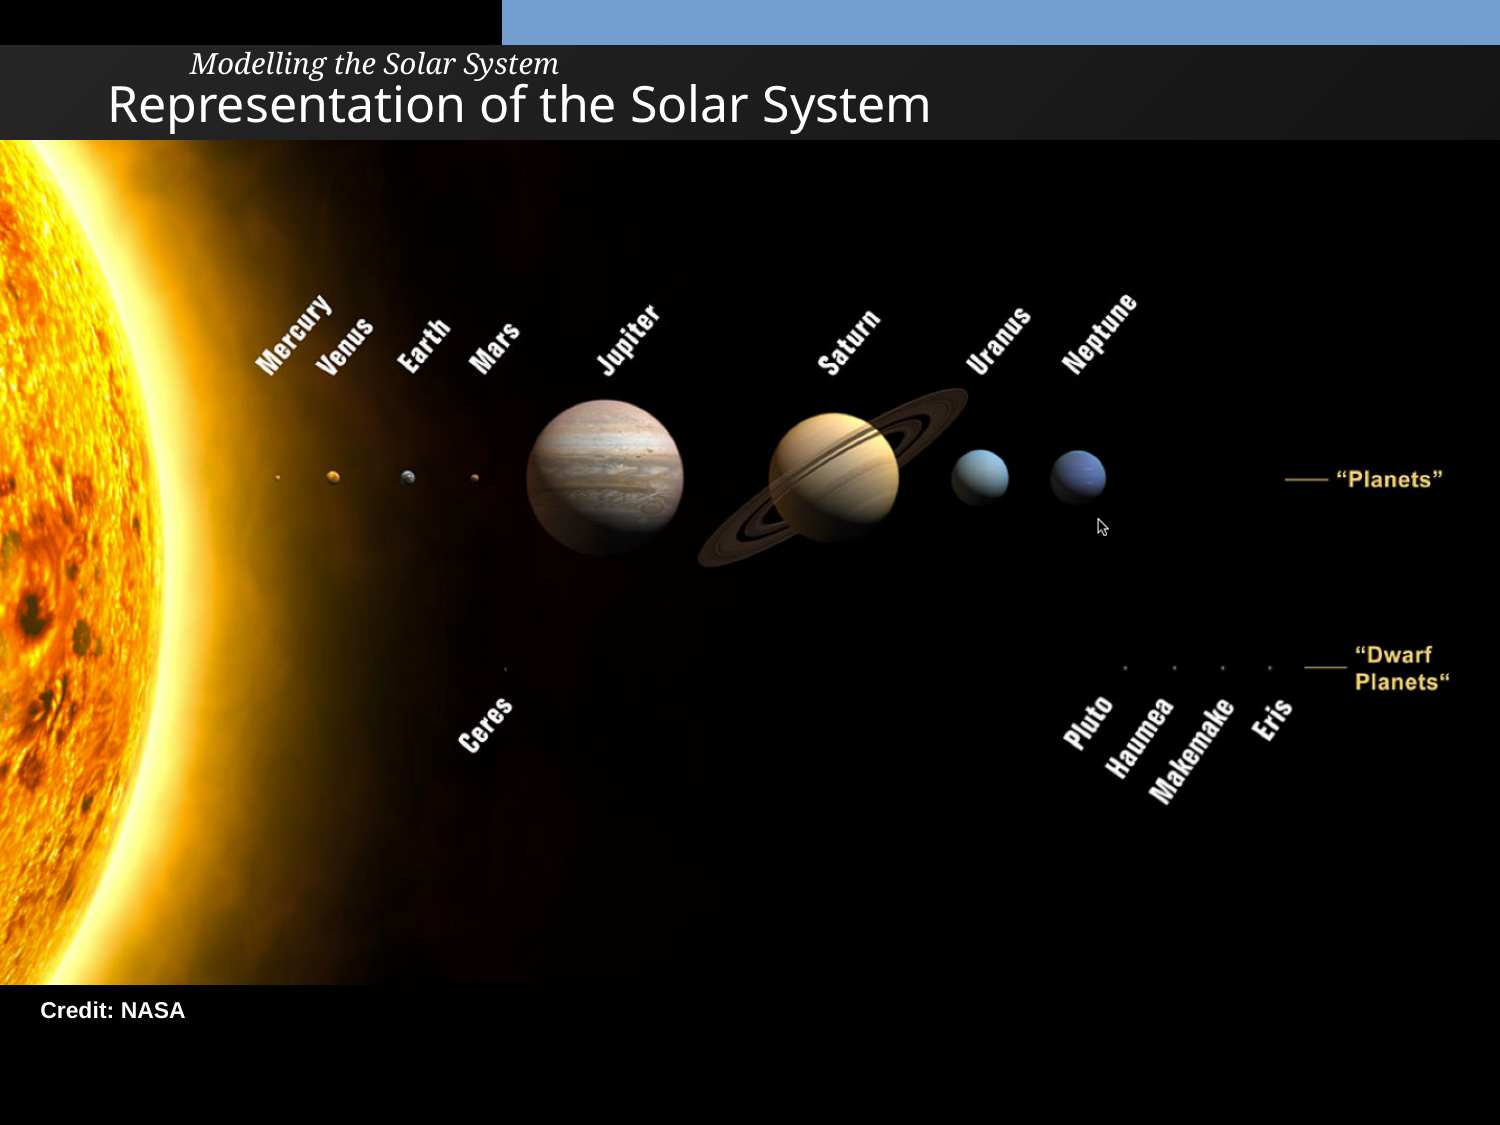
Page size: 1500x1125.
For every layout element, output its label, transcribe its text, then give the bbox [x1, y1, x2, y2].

picture [0, 140, 1500, 985]
title Representation of the Solar System [0, 45, 1500, 140]
text_box Credit: NASA [19, 994, 629, 1037]
subtitle Modelling the Solar System [106, 35, 1392, 83]
